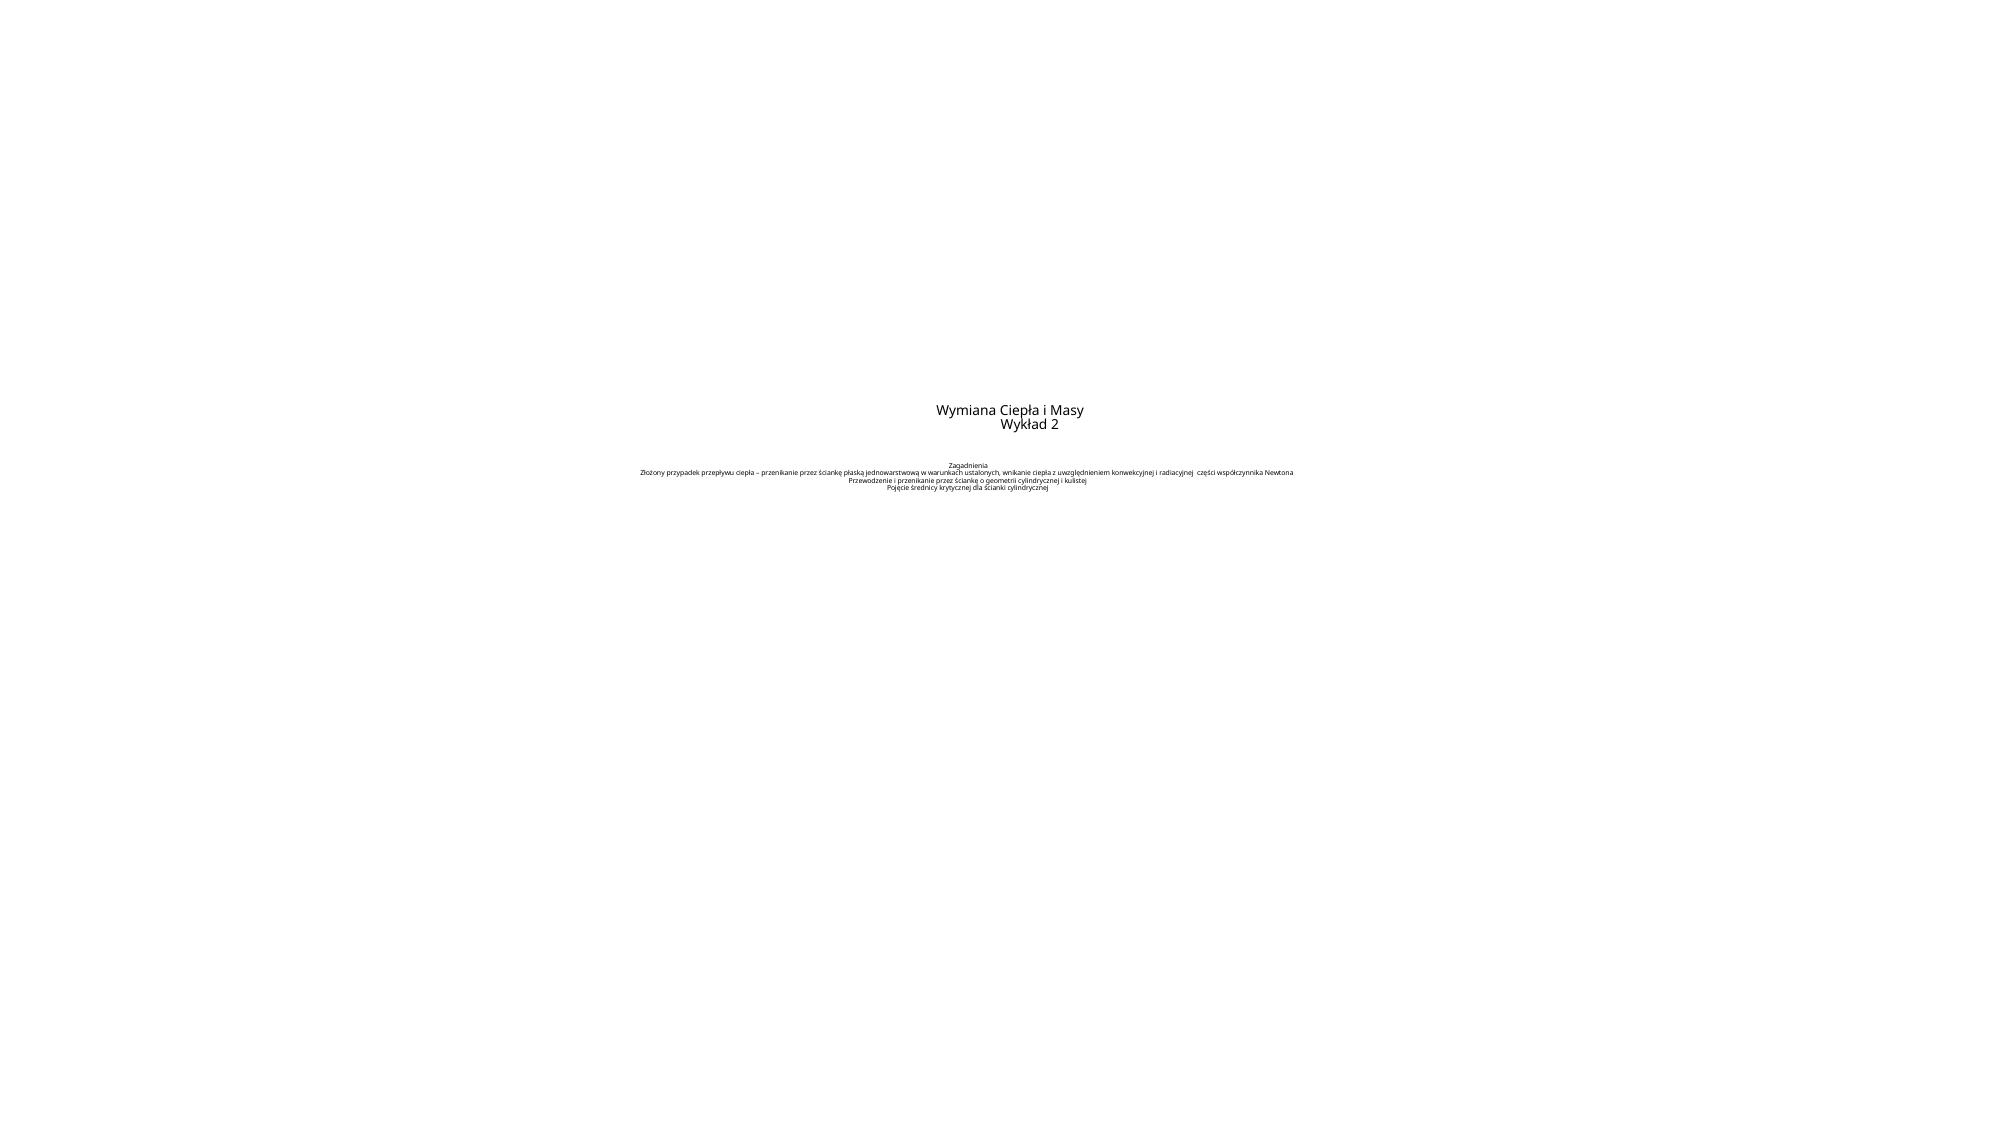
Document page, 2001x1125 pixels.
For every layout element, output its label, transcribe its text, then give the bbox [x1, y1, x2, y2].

title Wymiana Ciepła i Masy Wykład 2 Zagadnienia Złożony przypadek przepływu ciepła – przenikanie przez ściankę płaską jednowarstwową w warunkach ustalonych, wnikanie ciepła z uwzględnieniem konwekcyjnej i radiacyjnej części współczynnika Newtona Przewodzenie i przenikanie przez ściankę o geometrii cylindrycznej i kulistej Pojęcie średnicy krytycznej dla ścianki cylindrycznej [105, 317, 1831, 536]
